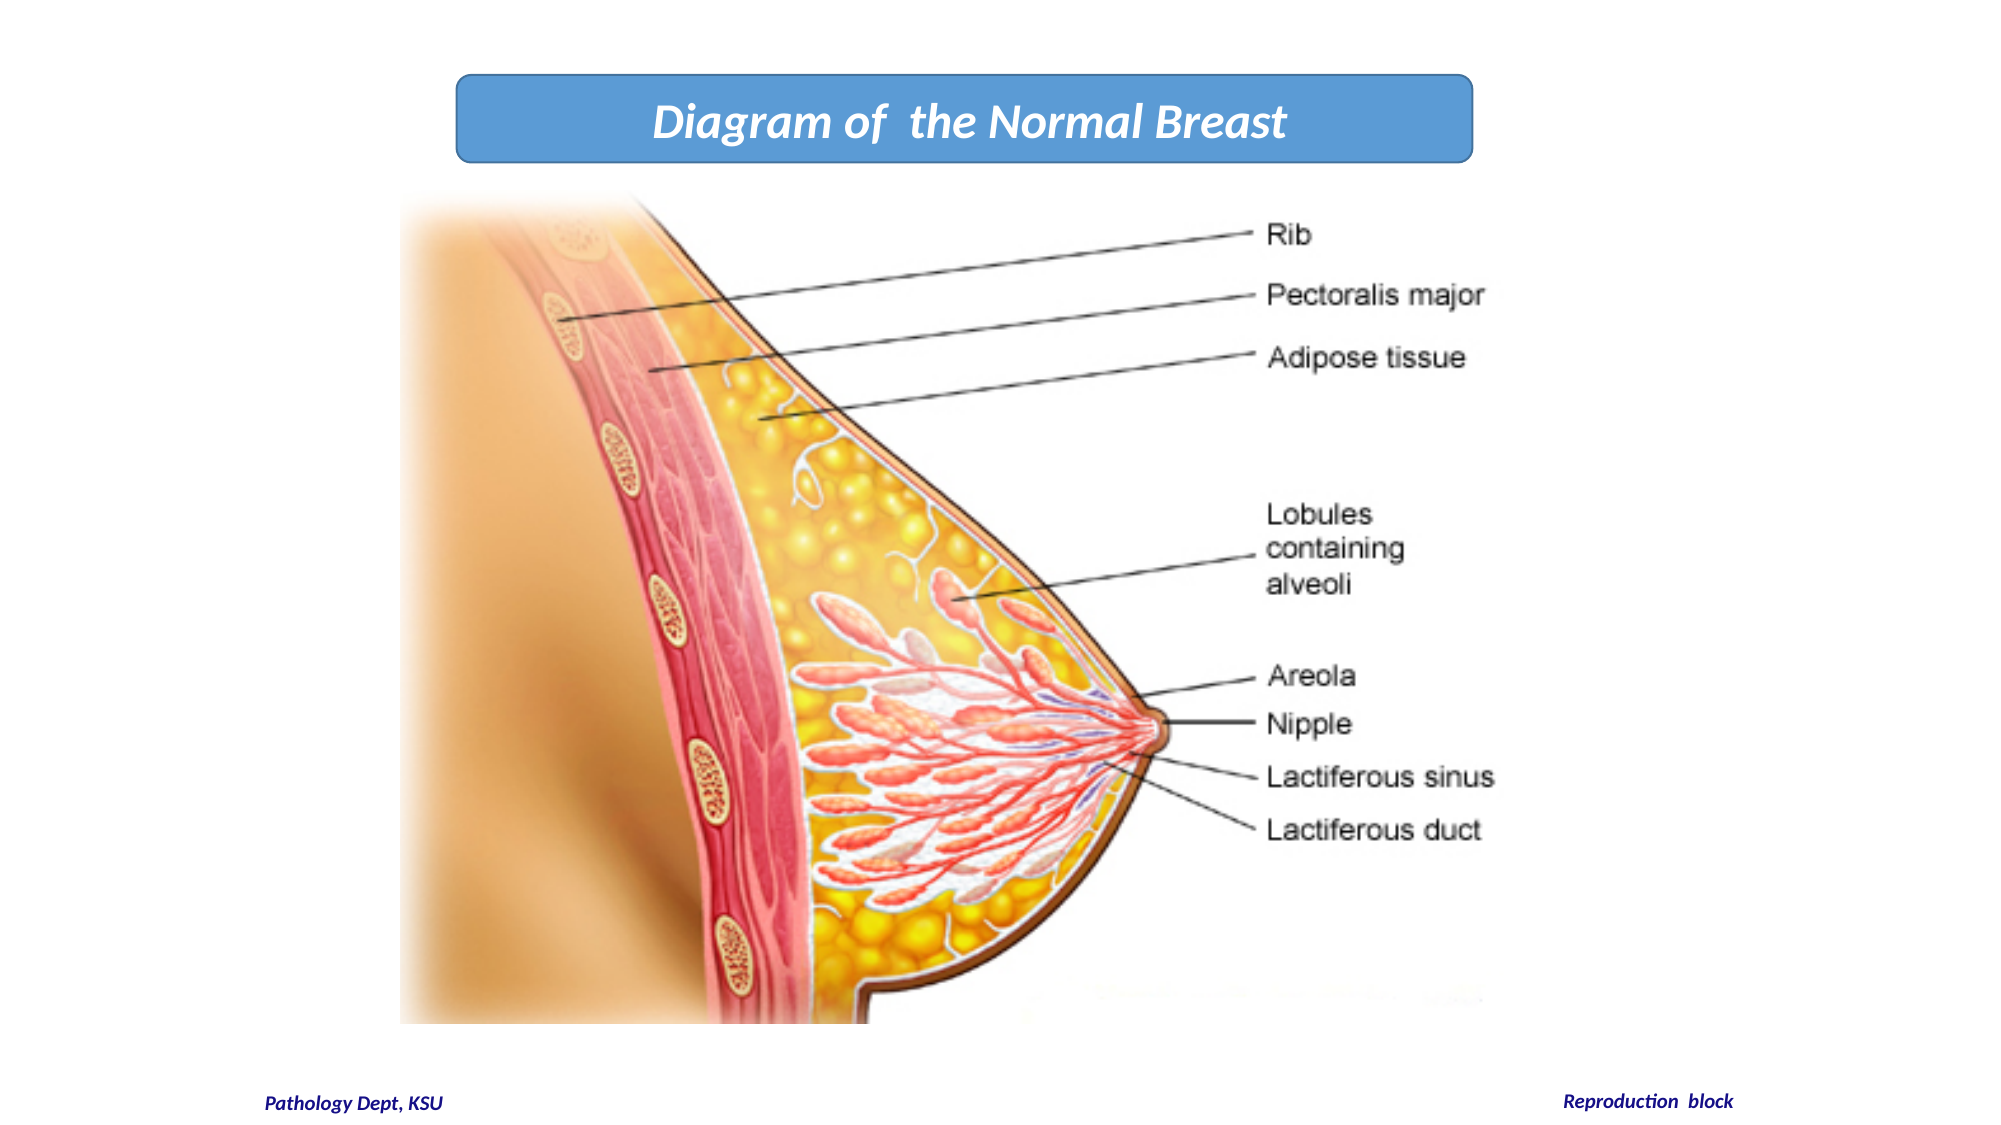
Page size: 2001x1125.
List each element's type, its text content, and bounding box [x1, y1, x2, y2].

picture [400, 190, 1544, 1024]
text_box Pathology Dept, KSU [249, 1082, 492, 1122]
text_box Reproduction block [1494, 1080, 1749, 1121]
text_box Diagram of the Normal Breast [455, 73, 1474, 164]
